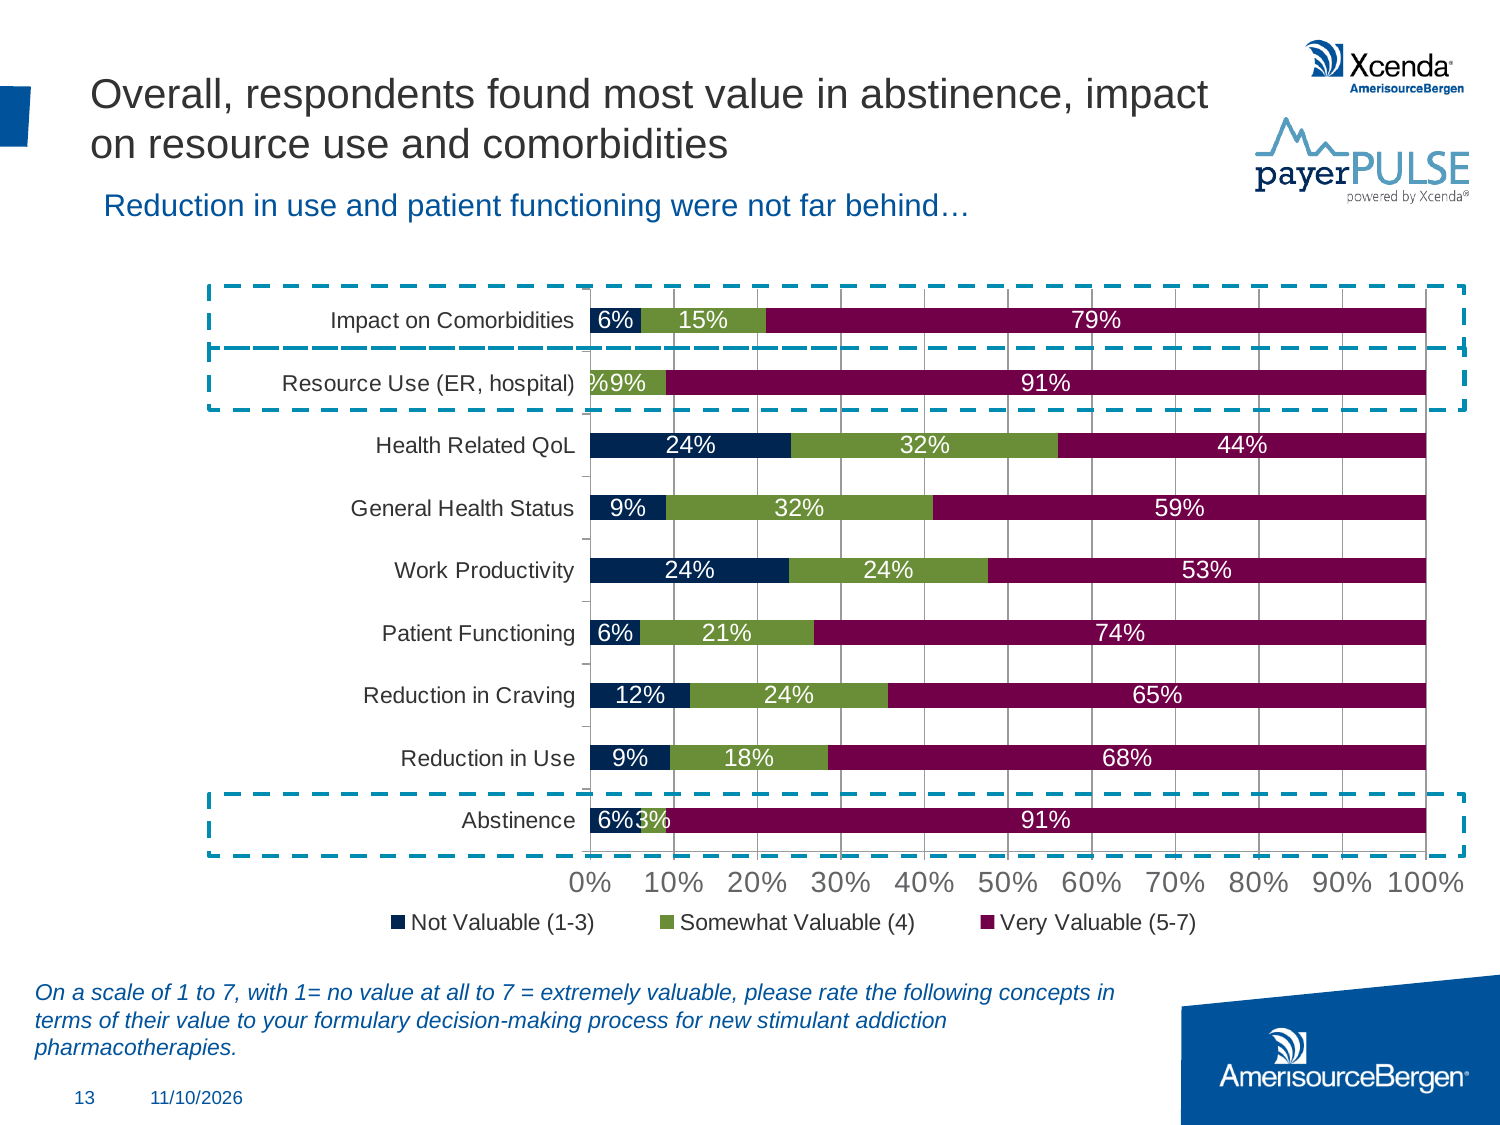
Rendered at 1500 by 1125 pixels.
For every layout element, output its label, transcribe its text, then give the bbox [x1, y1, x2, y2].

list On a scale of 1 to 7, with 1= no value at all to 7 = extremely valuable, please rate the following concepts in terms of their value to your formulary decision-making process for new stimulant addiction pharmacotherapies. [34, 999, 1129, 1068]
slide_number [150, 1086, 260, 1120]
chart [9, 258, 1477, 964]
picture [1216, 1018, 1480, 1104]
title Overall, respondents found most value in abstinence, impact on resource use and comorbidities [75, 82, 1243, 152]
picture [1255, 117, 1471, 204]
text_box Reduction in use and patient functioning were not far behind… [88, 177, 1143, 230]
picture [1305, 38, 1464, 95]
slide_number 13 [74, 1086, 131, 1117]
